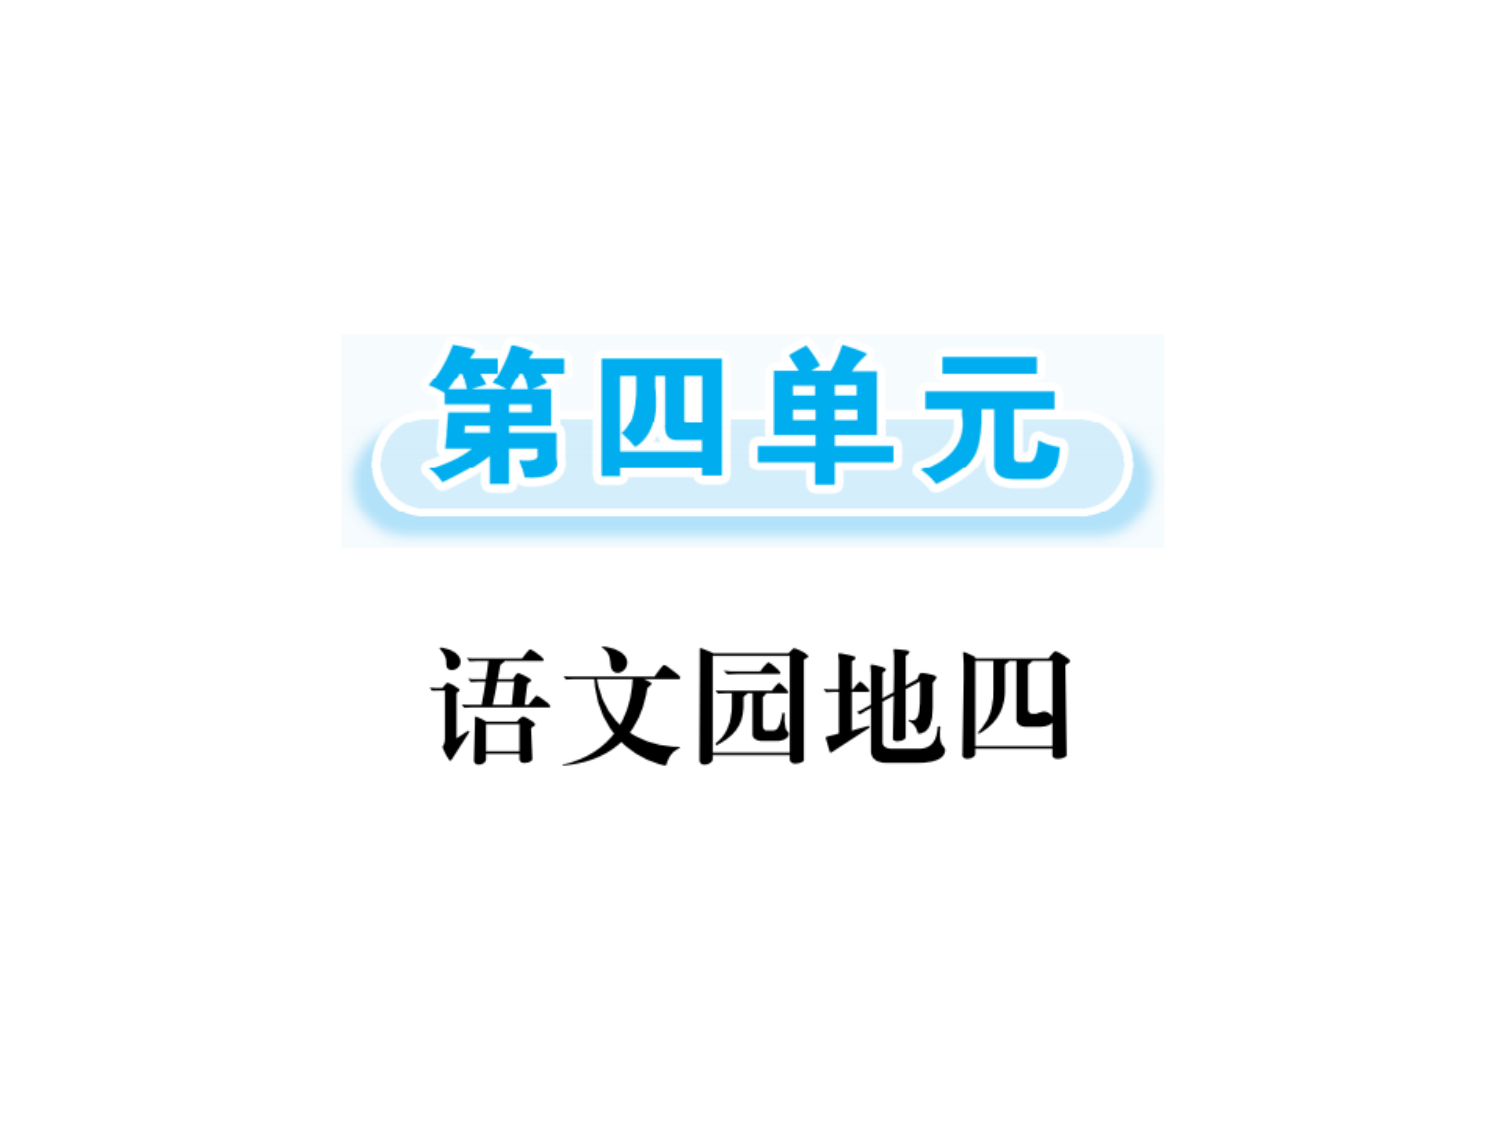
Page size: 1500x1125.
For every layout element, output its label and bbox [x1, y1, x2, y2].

picture [326, 324, 1174, 562]
picture [425, 631, 1075, 777]
